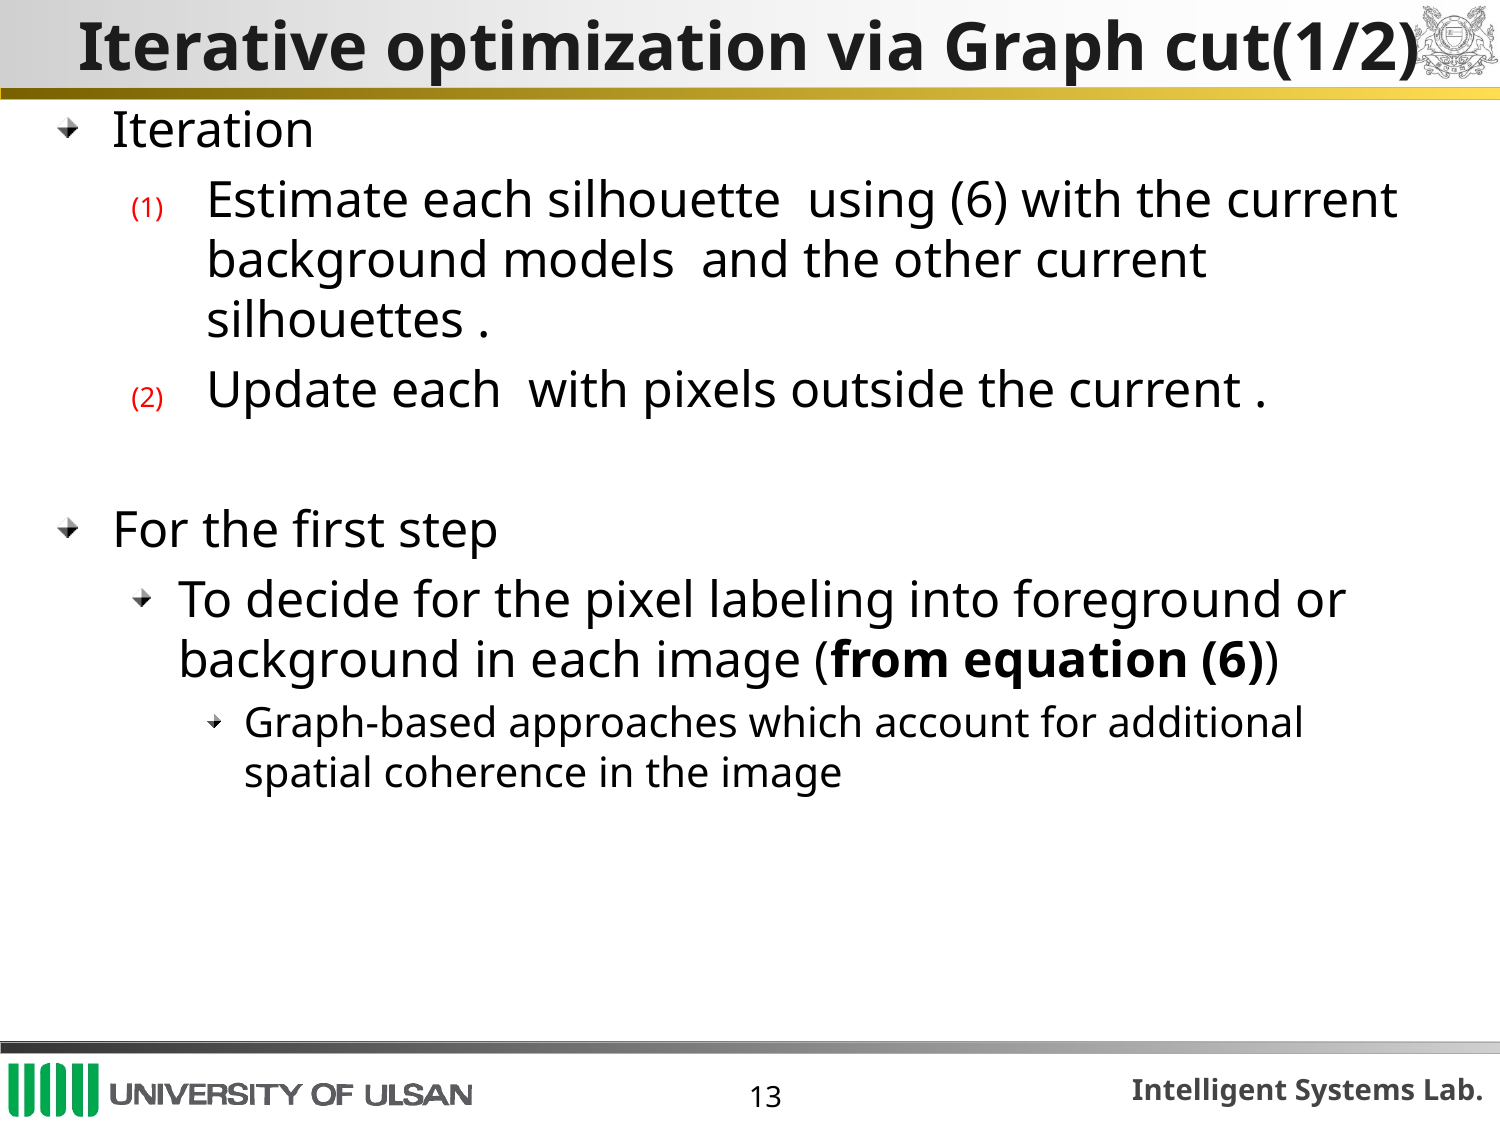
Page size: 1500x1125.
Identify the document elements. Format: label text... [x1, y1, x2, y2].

picture [206, 713, 221, 728]
picture [56, 516, 78, 538]
title Iterative optimization via Graph cut(1/2) [0, 0, 1500, 88]
picture [131, 587, 151, 607]
picture [5, 1058, 101, 1118]
picture [56, 116, 78, 138]
